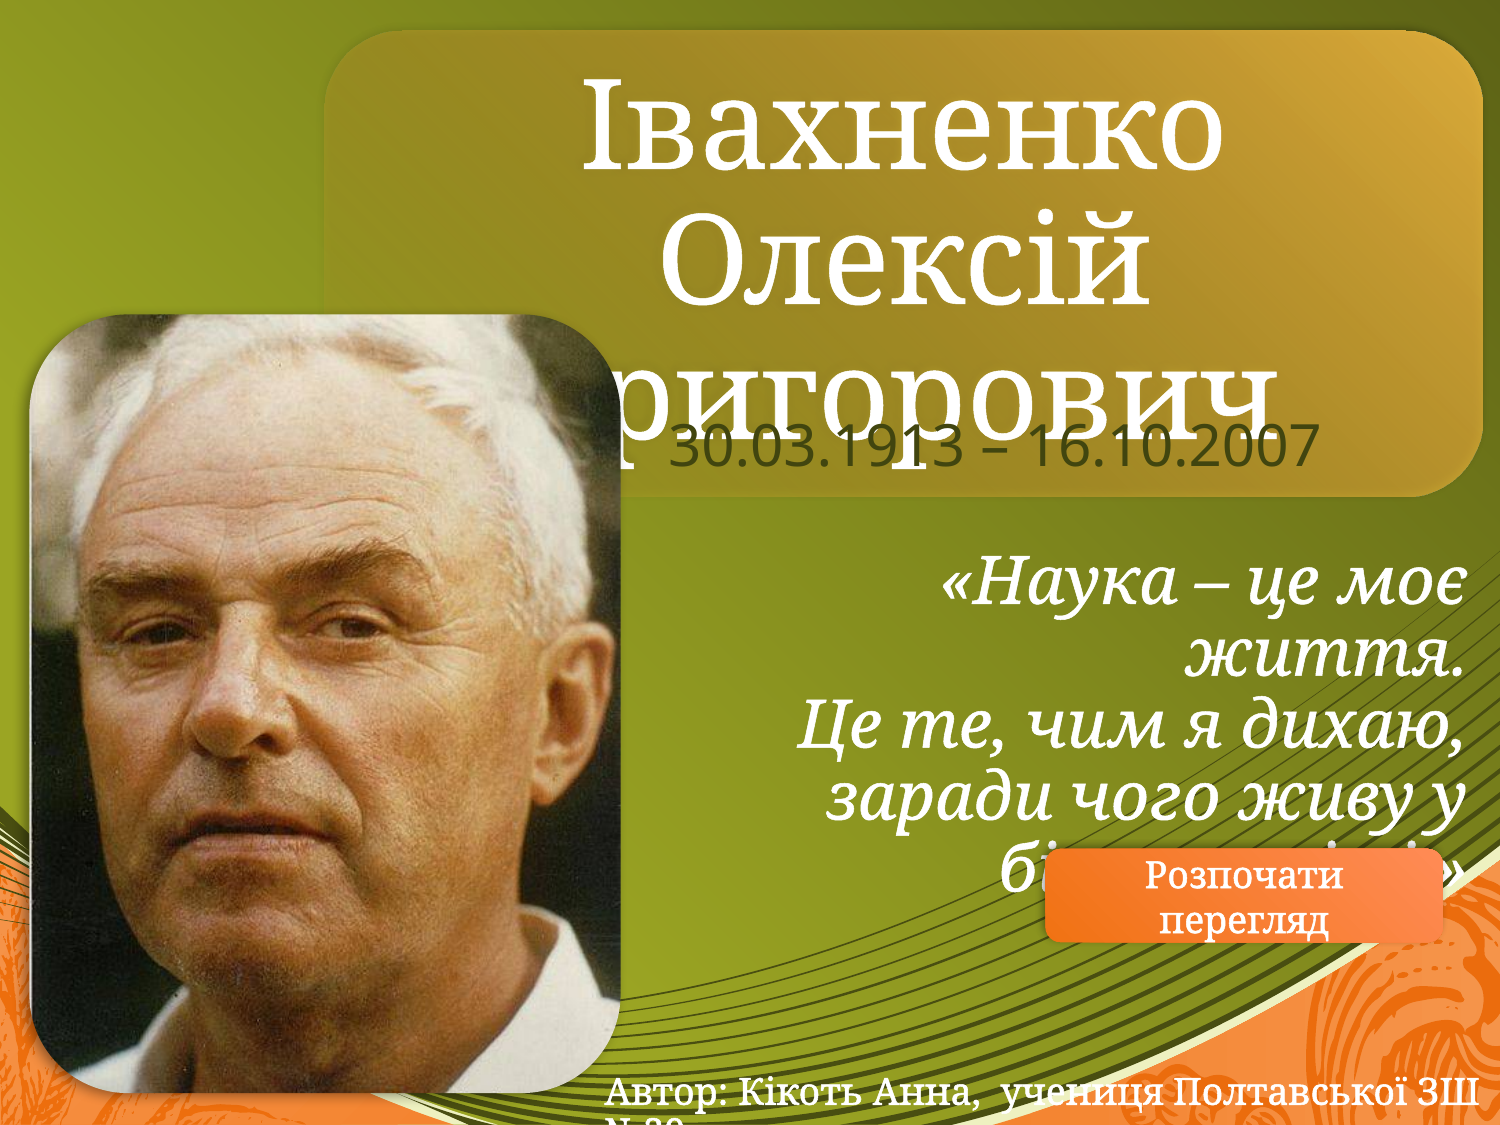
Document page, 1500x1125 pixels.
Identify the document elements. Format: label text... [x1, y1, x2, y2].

picture [29, 314, 621, 1094]
text_box Івахненко Олексій Григорович [324, 30, 1483, 497]
text_box 30.03.1913 – 16.10.2007 [653, 408, 1493, 487]
text_box Розпочати перегляд [1045, 848, 1443, 943]
text_box «Наука – це моє життя. Це те, чим я дихаю, заради чого живу у білому світі.» [667, 538, 1483, 914]
text_box Автор: Кікоть Анна, учениця Полтавської ЗШ №30 [589, 1065, 1500, 1125]
